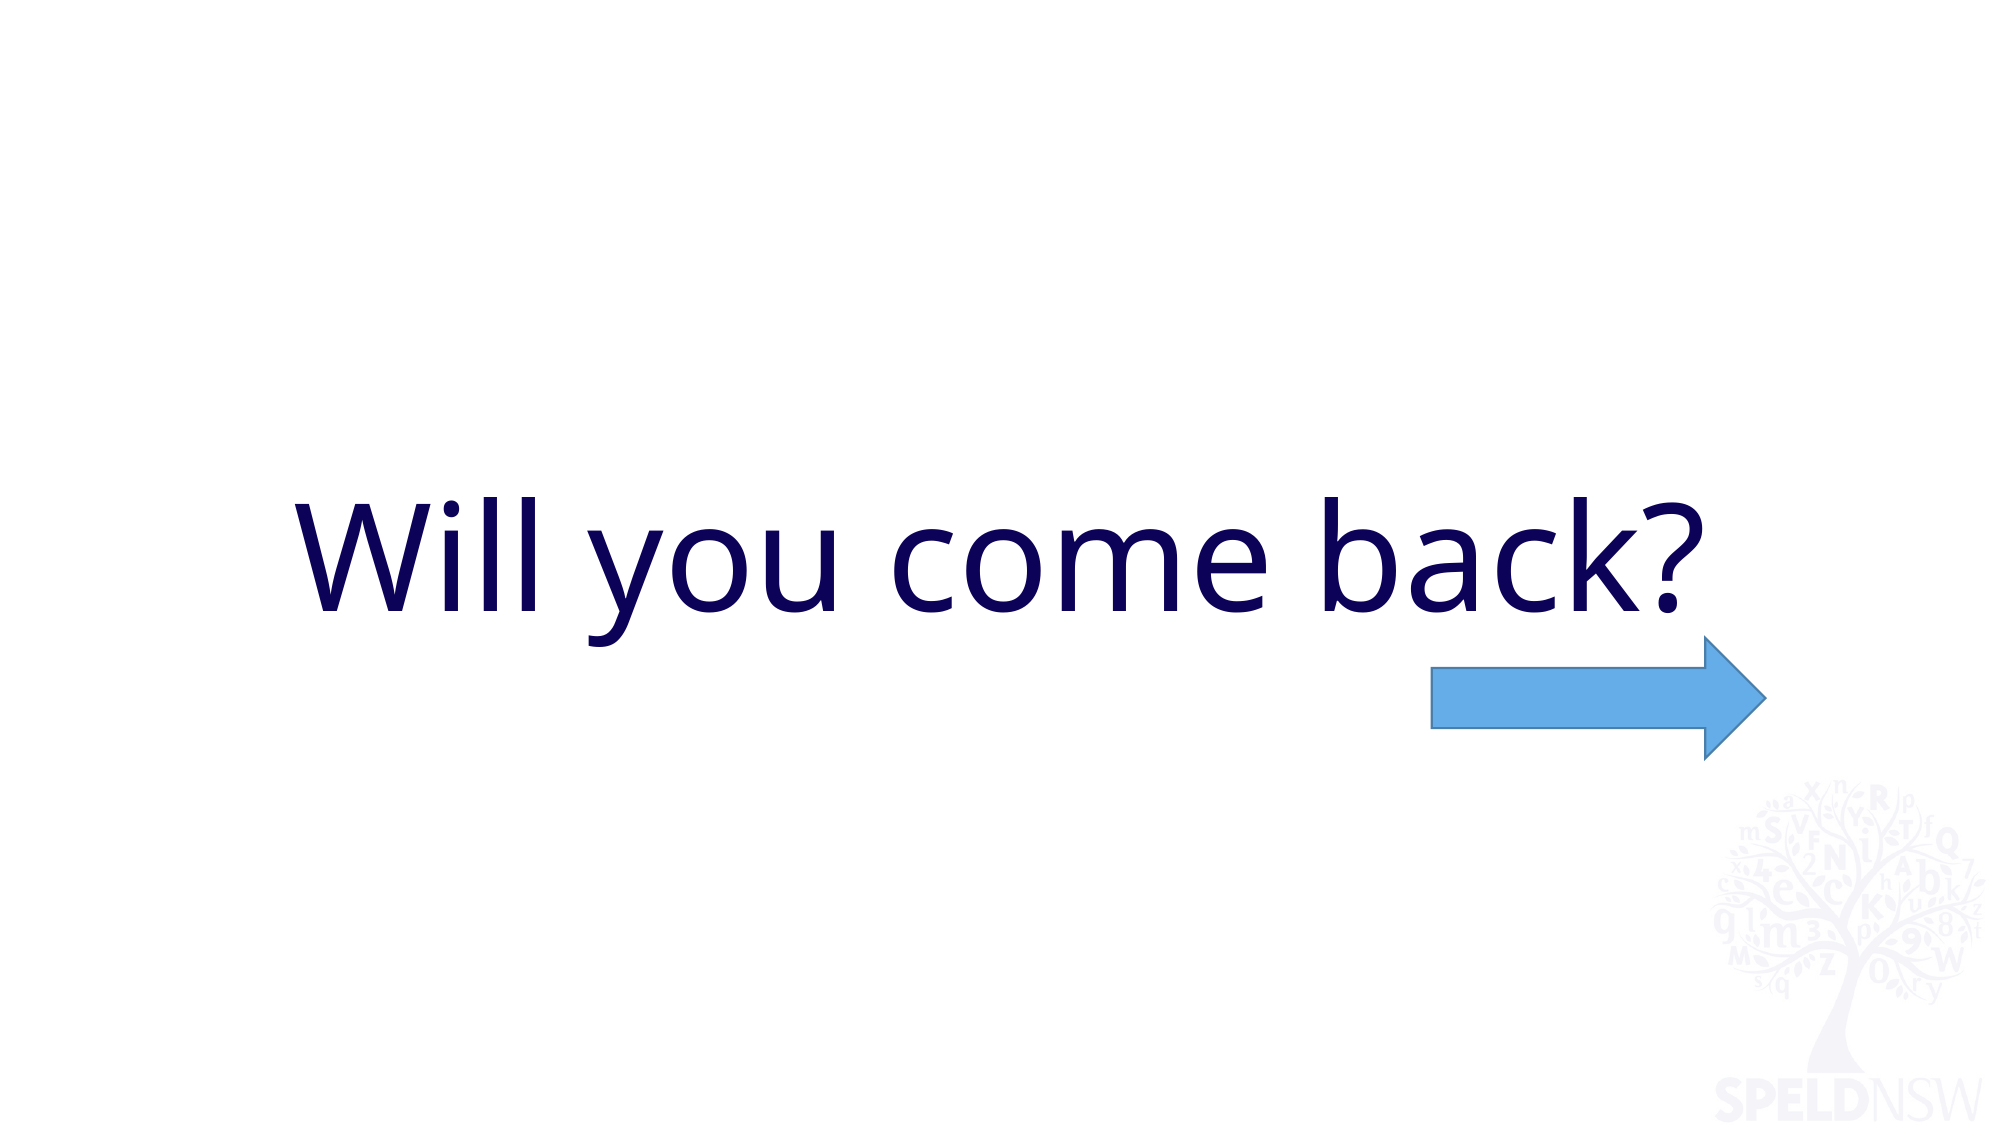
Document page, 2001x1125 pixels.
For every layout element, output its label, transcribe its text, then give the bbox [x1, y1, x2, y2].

title Will you come back? [151, 366, 1849, 759]
text_box [1430, 635, 1767, 761]
